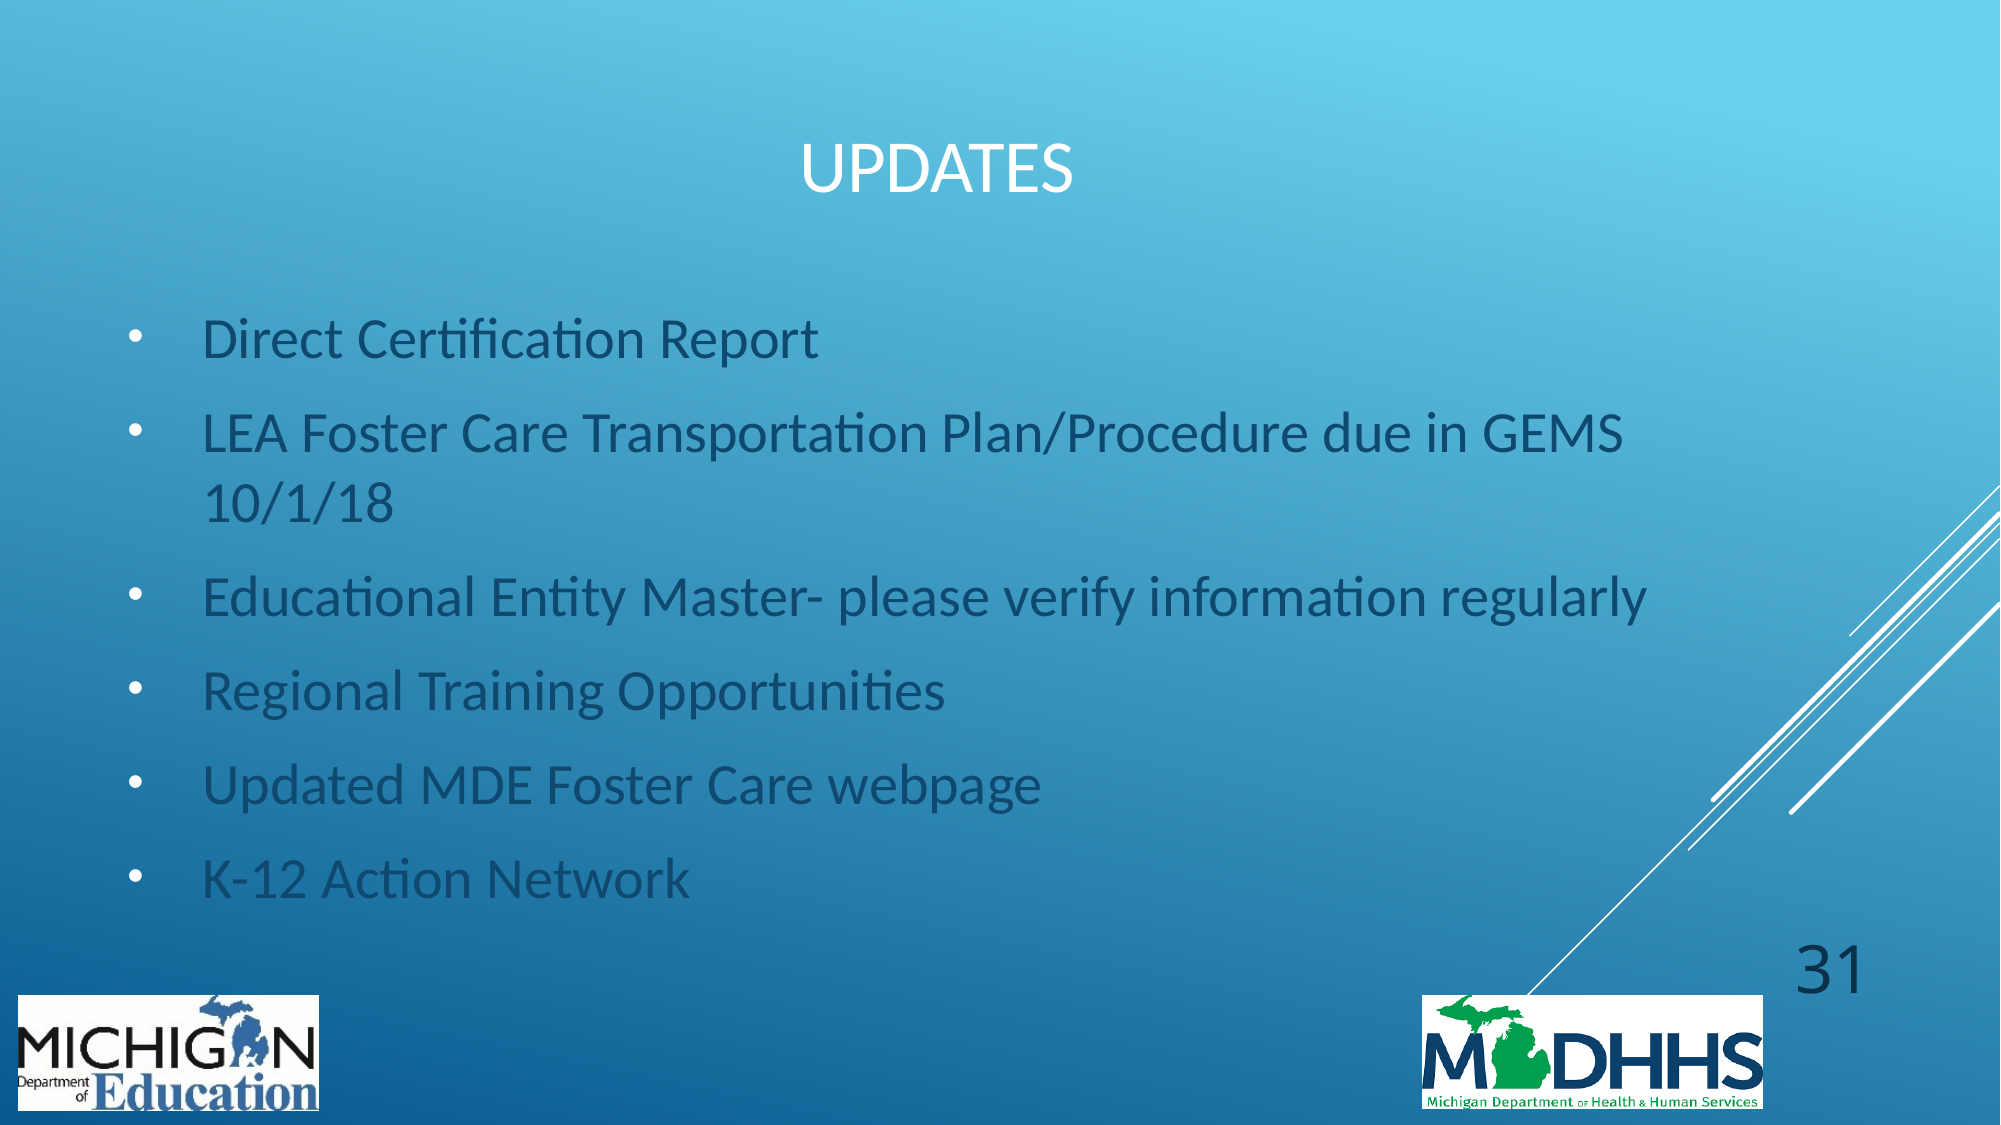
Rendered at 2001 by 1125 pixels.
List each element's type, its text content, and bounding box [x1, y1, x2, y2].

slide_number 31 [1700, 915, 1888, 1025]
picture [1422, 995, 1763, 1109]
title UPDATES [112, 72, 1763, 253]
picture [18, 995, 320, 1111]
list Direct Certification Report LEA Foster Care Transportation Plan/Procedure due in GEMS 10/1/18 Educational Entity Master- please verify information regularly Regional Training Opportunities Updated MDE Foster Care webpage K-12 Action Network [112, 253, 1816, 957]
